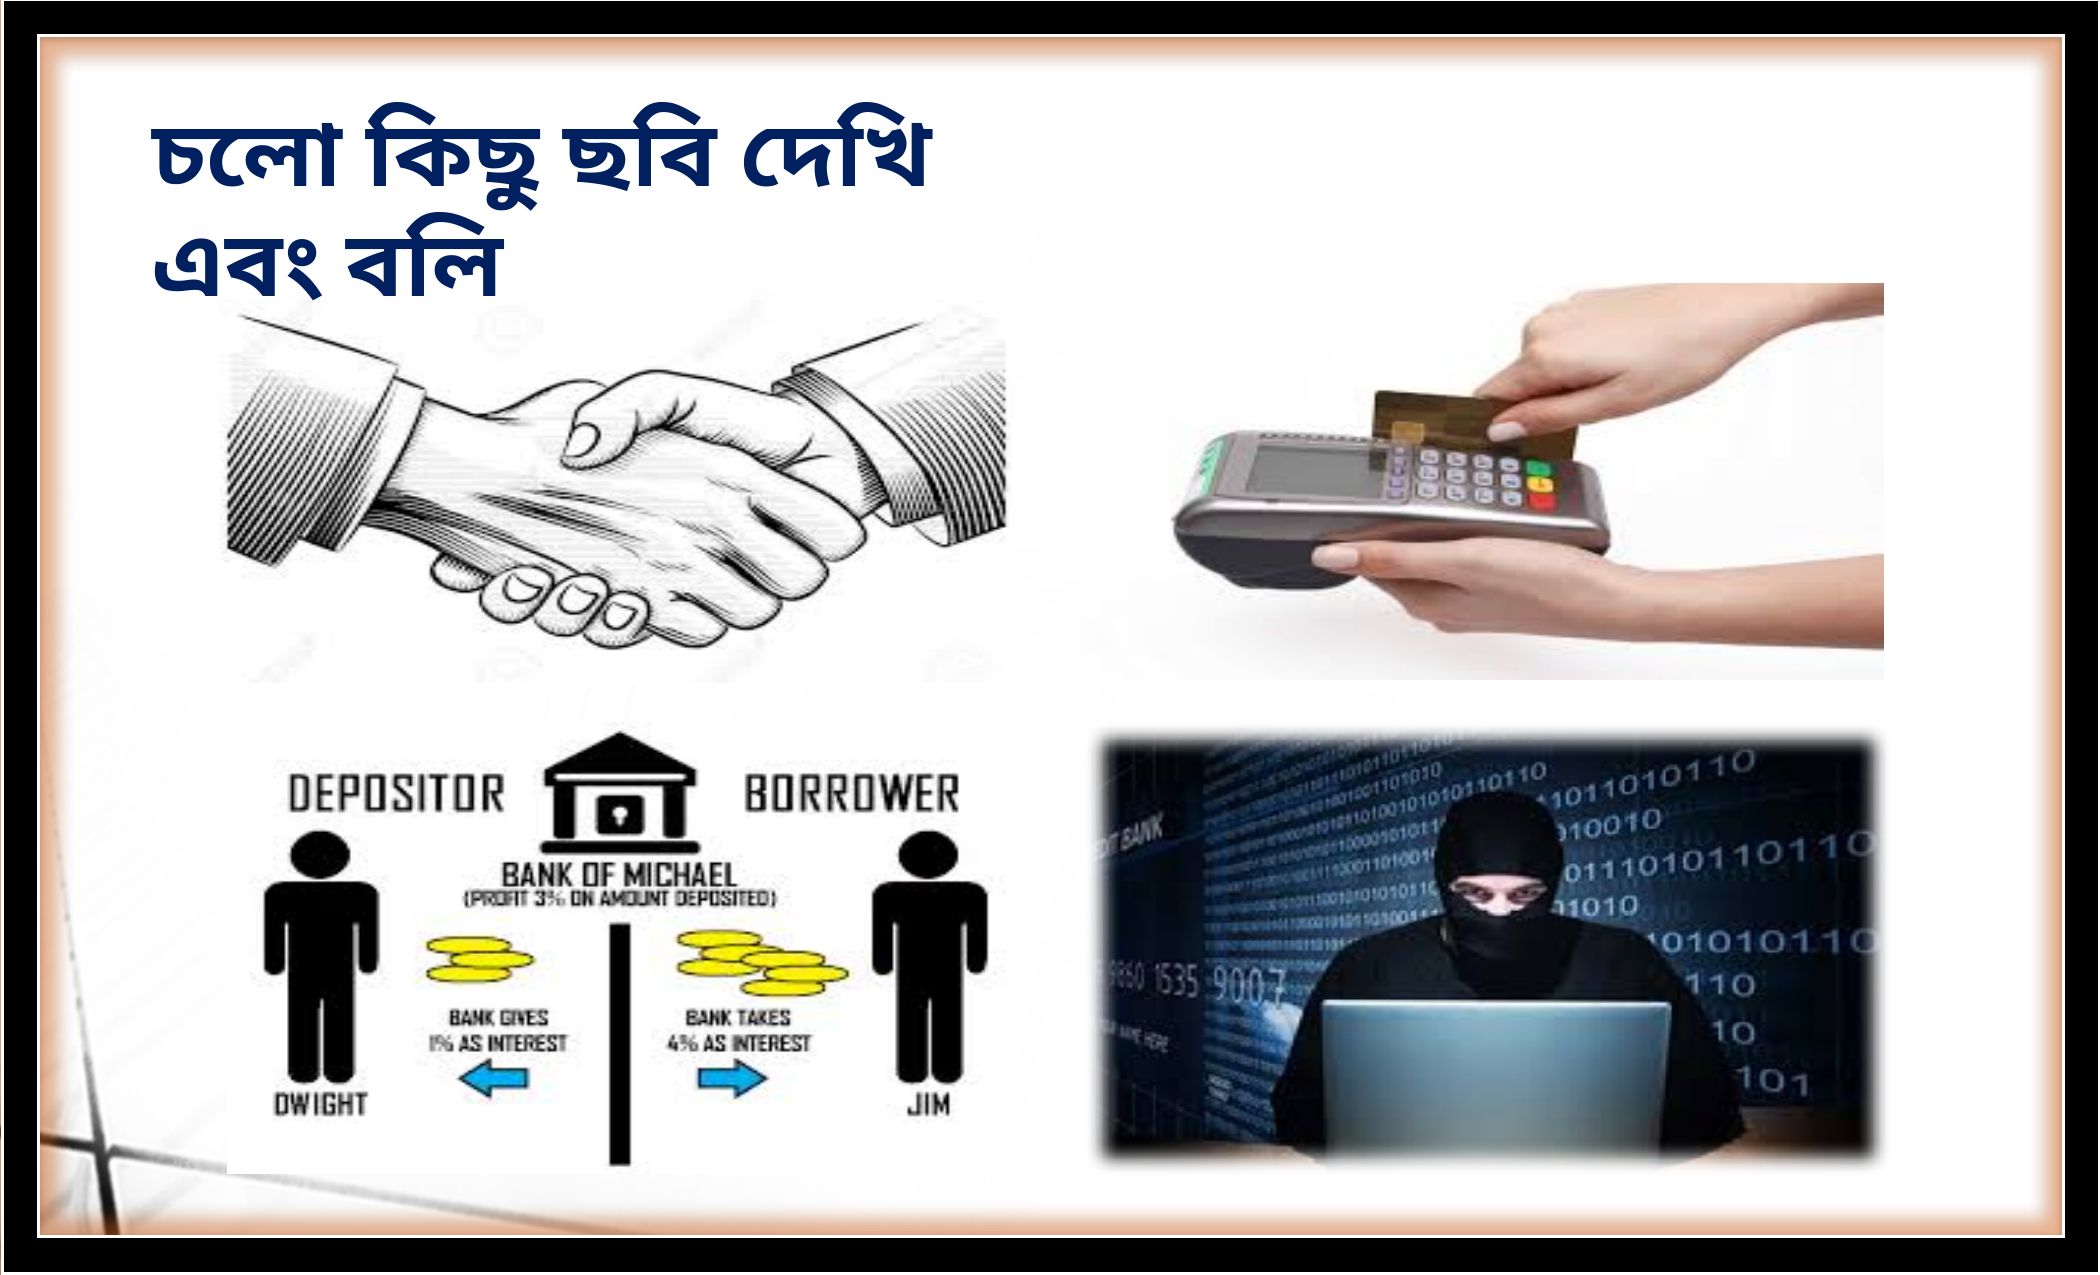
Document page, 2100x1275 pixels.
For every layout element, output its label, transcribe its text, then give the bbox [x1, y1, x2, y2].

picture [64, 62, 2039, 1212]
text_box [1, 0, 2100, 1275]
text_box চলো কিছু ছবি দেখি এবং বলি [137, 87, 1088, 323]
